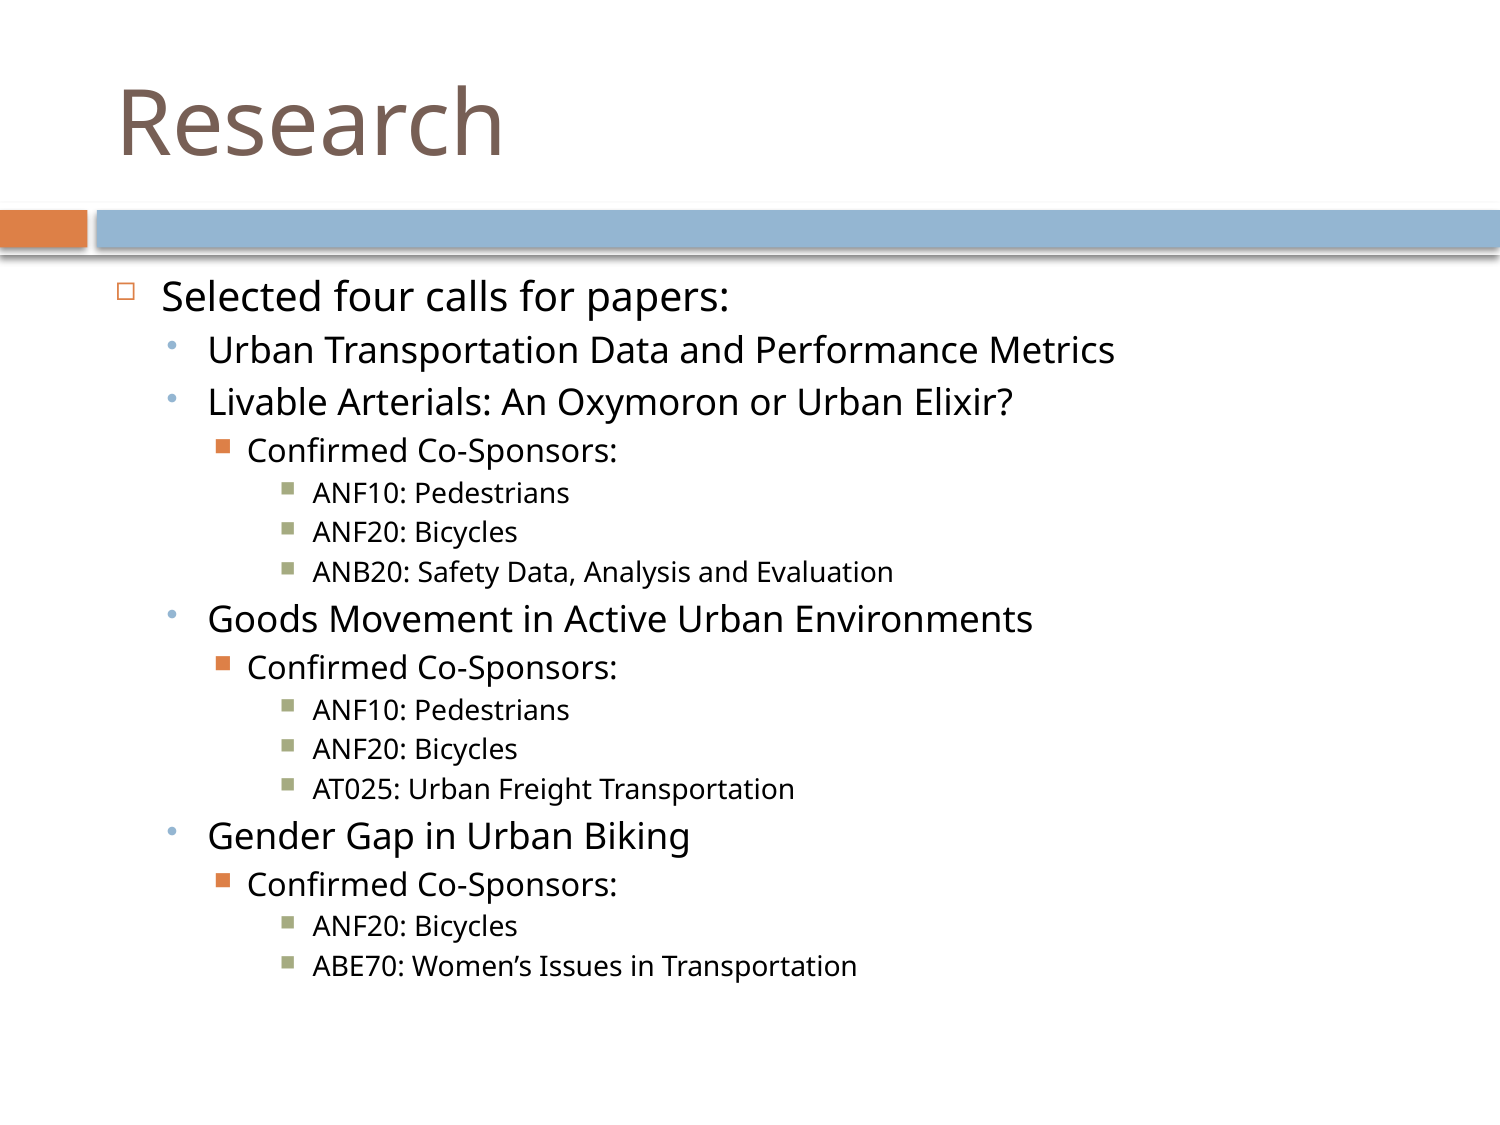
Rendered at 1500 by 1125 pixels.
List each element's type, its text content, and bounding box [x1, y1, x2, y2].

list Selected four calls for papers: Urban Transportation Data and Performance Metrics Livable Arterials: An Oxymoron or Urban Elixir? Confirmed Co-Sponsors: ANF10: Pedestrians ANF20: Bicycles ANB20: Safety Data, Analysis and Evaluation Goods Movement in Active Urban Environments Confirmed Co-Sponsors: ANF10: Pedestrians ANF20: Bicycles AT025: Urban Freight Transportation Gender Gap in Urban Biking Confirmed Co-Sponsors: ANF20: Bicycles ABE70: Women’s Issues in Transportation [100, 262, 1438, 1000]
title Research [100, 37, 1438, 200]
